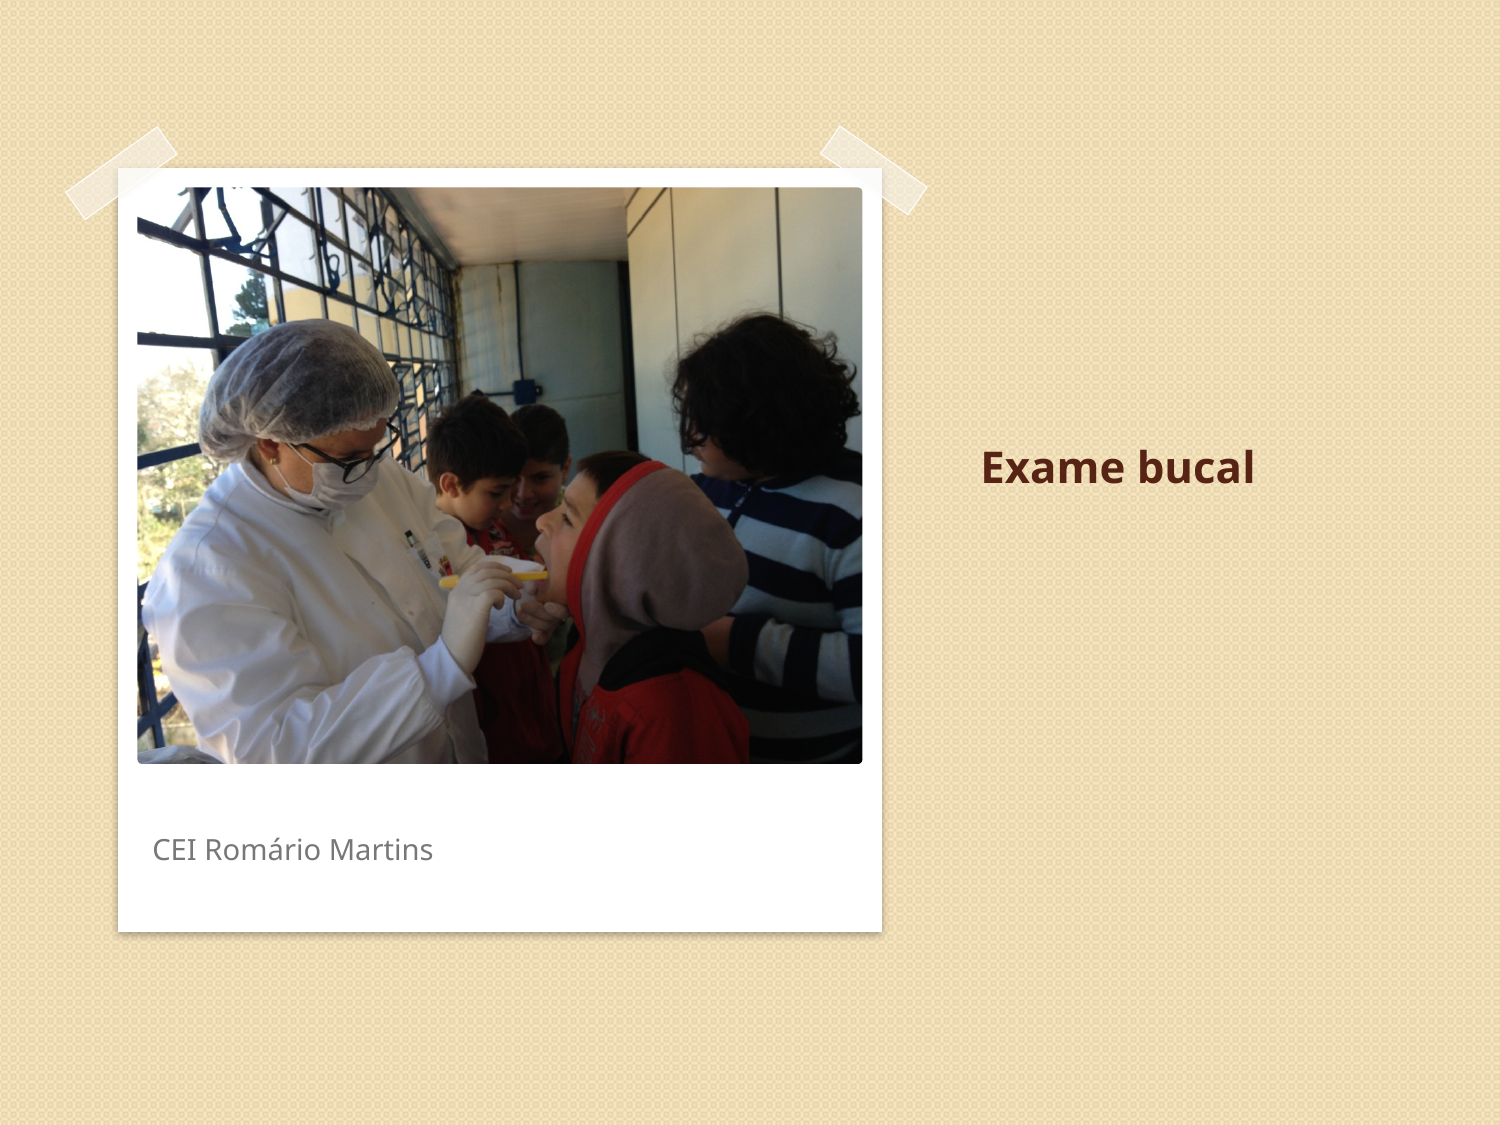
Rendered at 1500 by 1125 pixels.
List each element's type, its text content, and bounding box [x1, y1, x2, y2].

list CEI Romário Martins [137, 787, 863, 913]
title Exame bucal [965, 174, 1416, 500]
picture [137, 187, 863, 765]
